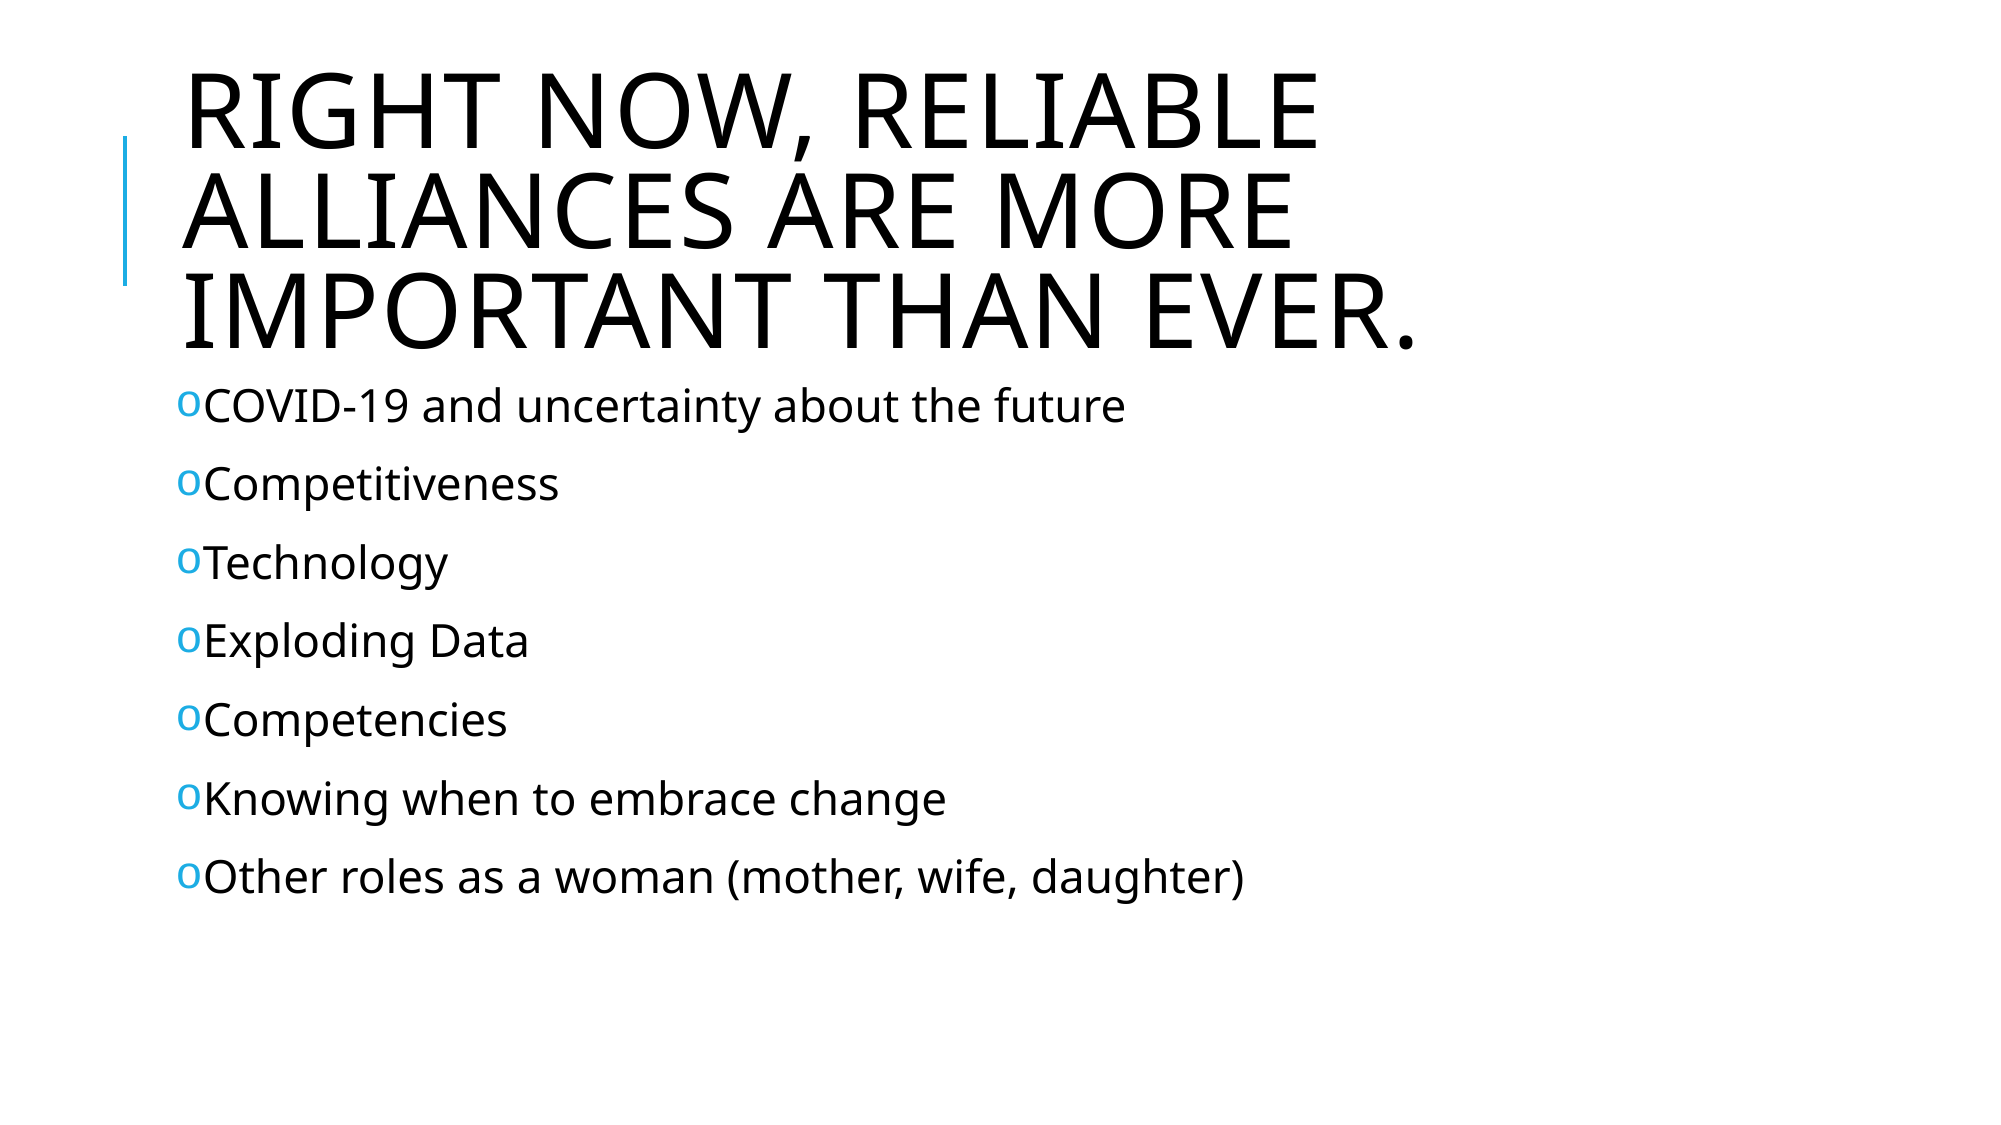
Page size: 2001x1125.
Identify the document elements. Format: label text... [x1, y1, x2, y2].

title Right now, RELIABLE ALLIANCES ARE more important than ever. [168, 96, 1763, 342]
list COVID-19 and uncertainty about the future Competitiveness Technology Exploding Data Competencies Knowing when to embrace change Other roles as a woman (mother, wife, daughter) [168, 375, 1763, 1035]
